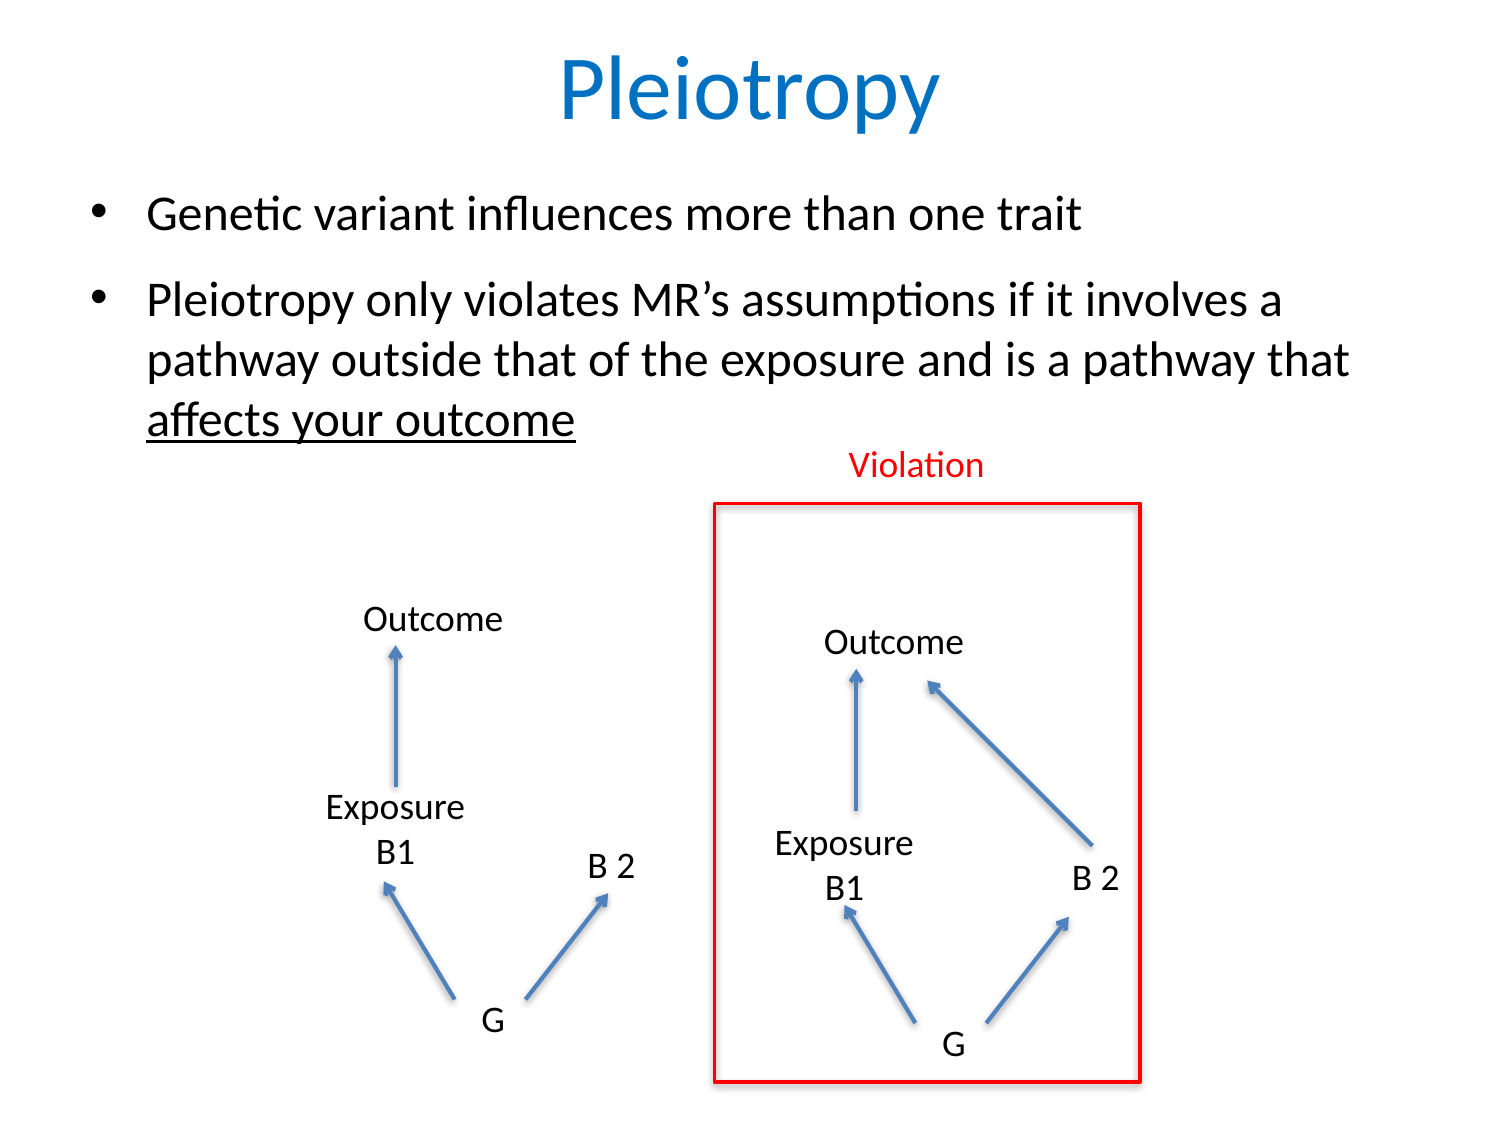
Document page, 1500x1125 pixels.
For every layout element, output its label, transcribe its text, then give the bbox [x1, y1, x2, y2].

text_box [74, 258, 1426, 1083]
title Pleiotropy [75, 7, 1425, 159]
list Genetic variant influences more than one trait [75, 172, 1425, 254]
